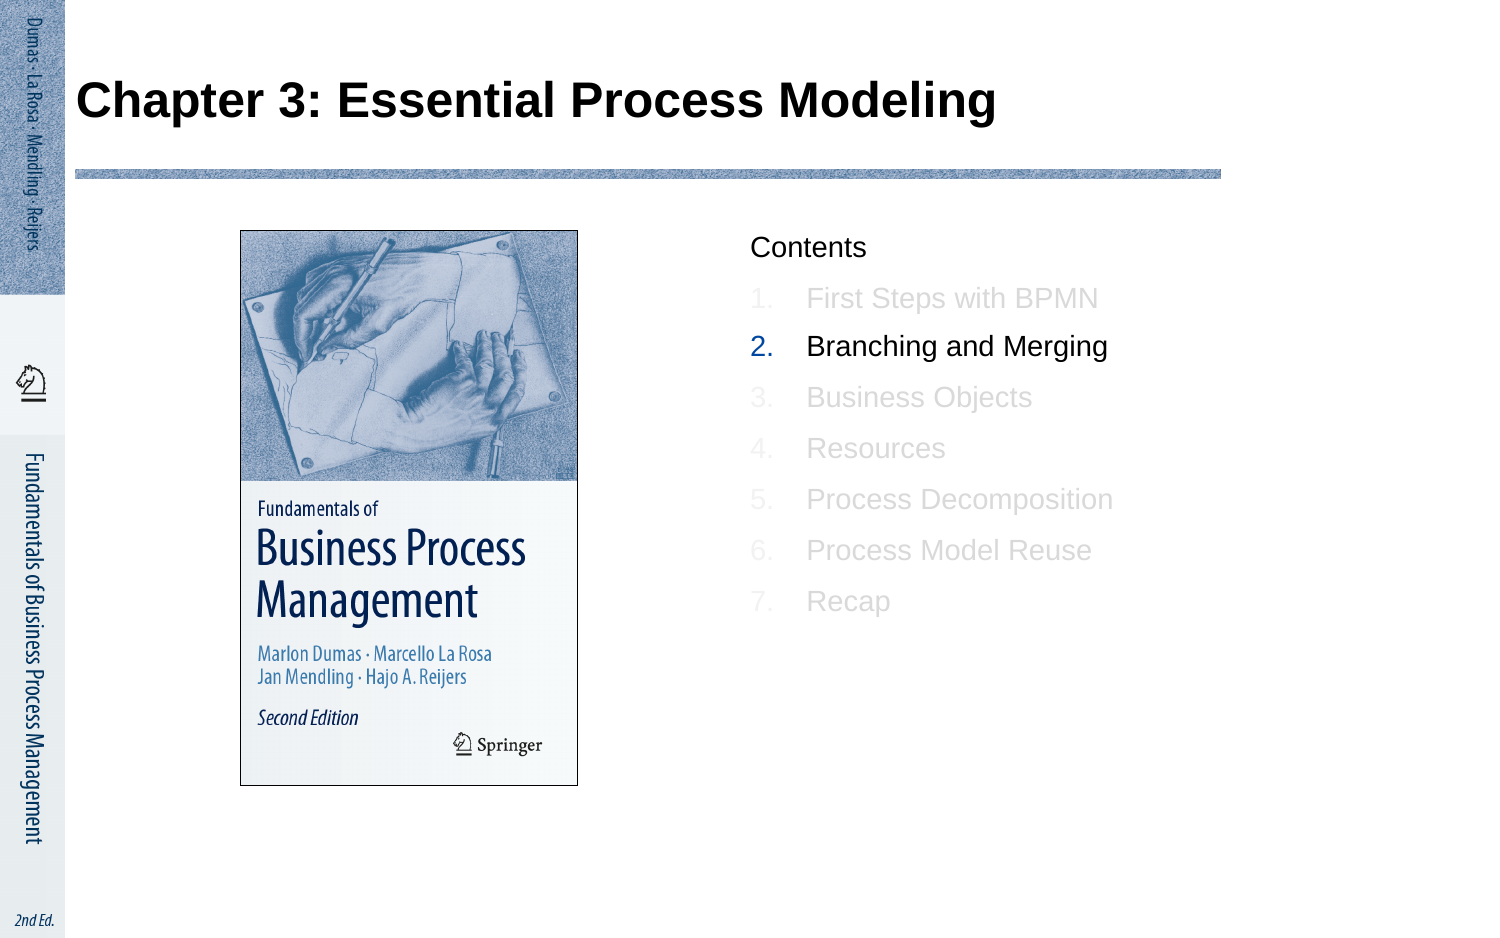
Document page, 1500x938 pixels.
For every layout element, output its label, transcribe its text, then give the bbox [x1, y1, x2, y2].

title Chapter 3: Essential Process Modeling [75, 22, 1198, 172]
picture [75, 169, 1221, 179]
picture [0, 0, 65, 938]
list Contents First Steps with BPMN Branching and Merging Business Objects Resources Process Decomposition Process Model Reuse Recap [750, 220, 1424, 854]
picture [240, 229, 578, 786]
